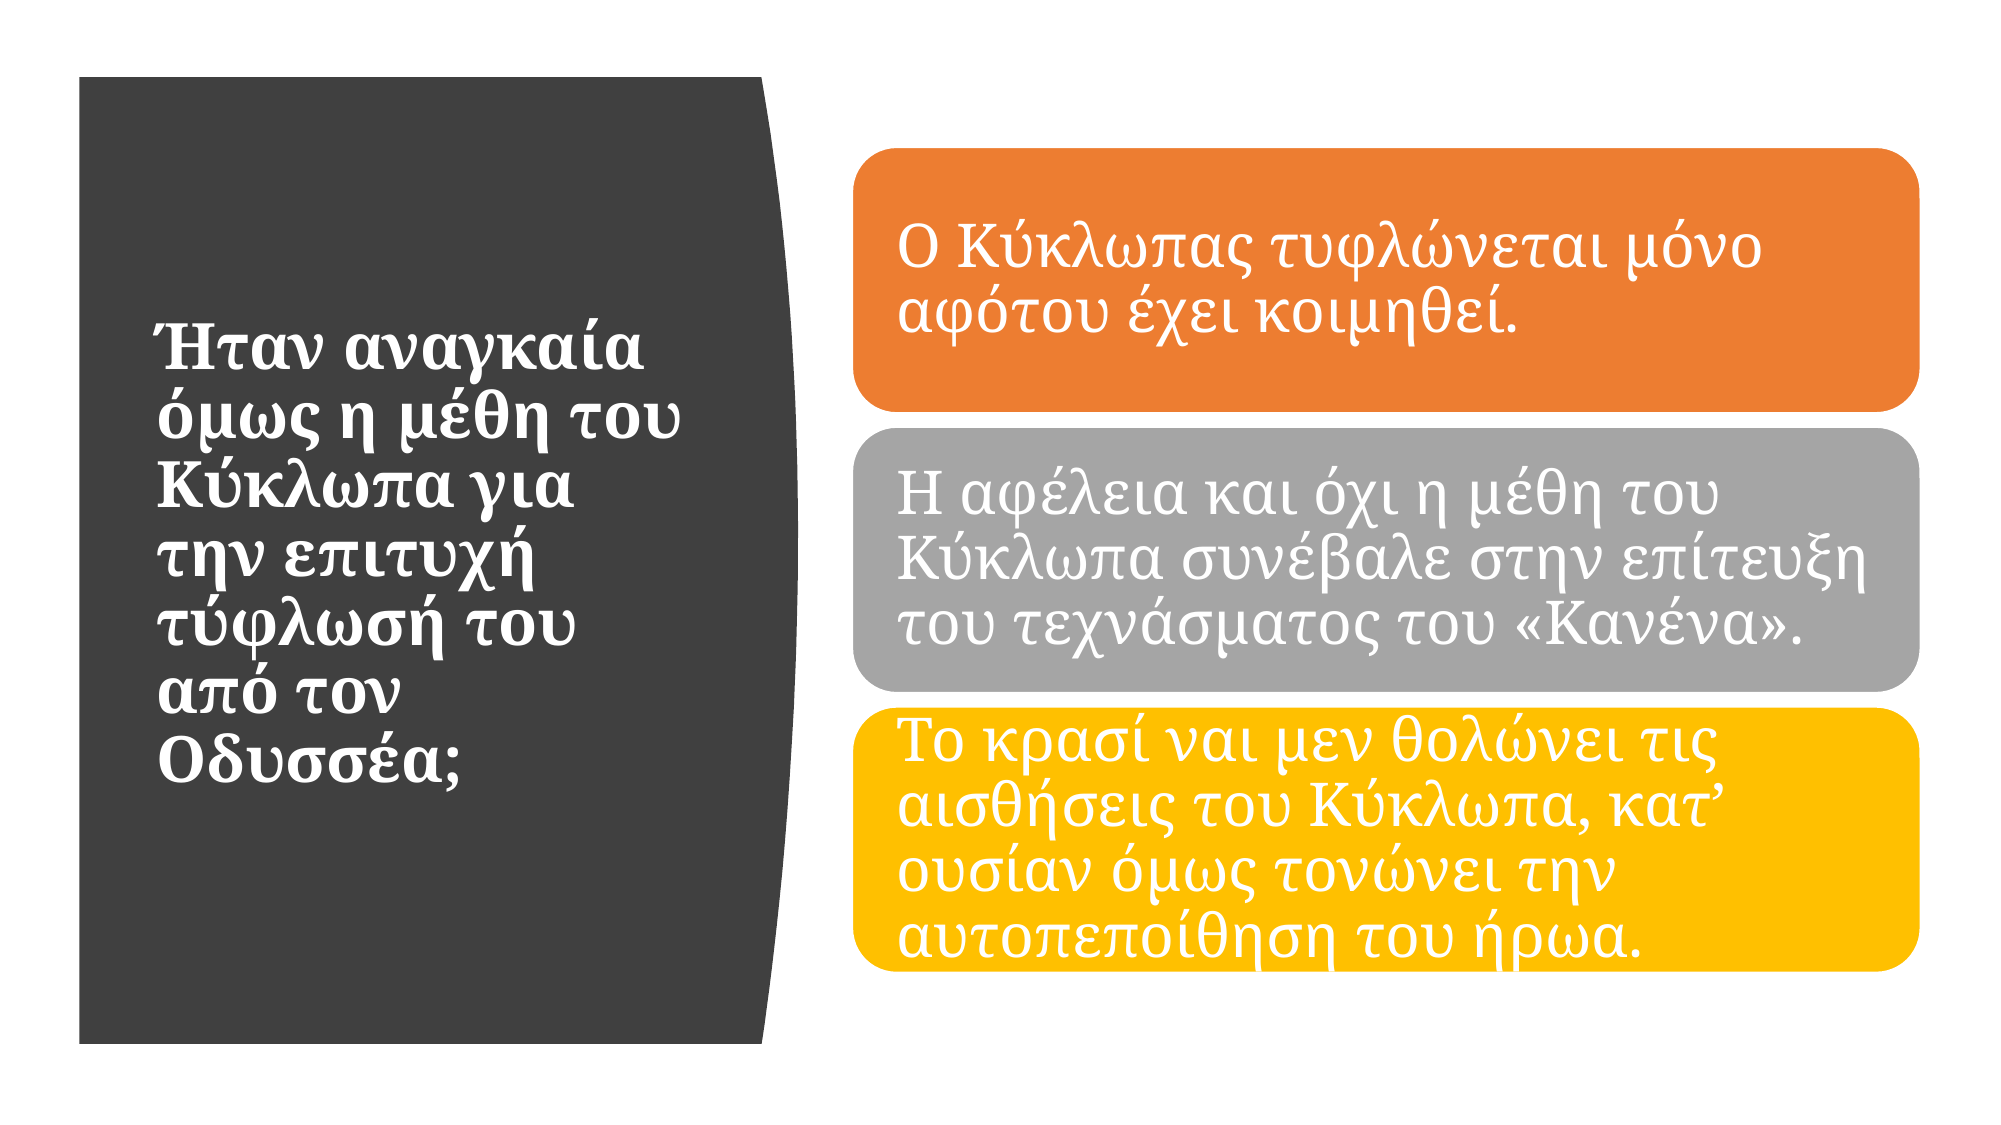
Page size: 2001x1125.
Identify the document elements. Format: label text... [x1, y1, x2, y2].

title Ήταν αναγκαία όμως η μέθη του Κύκλωπα για την επιτυχή τύφλωσή του από τον Οδυσσέα; [141, 166, 702, 953]
text_box [78, 76, 800, 1045]
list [852, 77, 1921, 1043]
